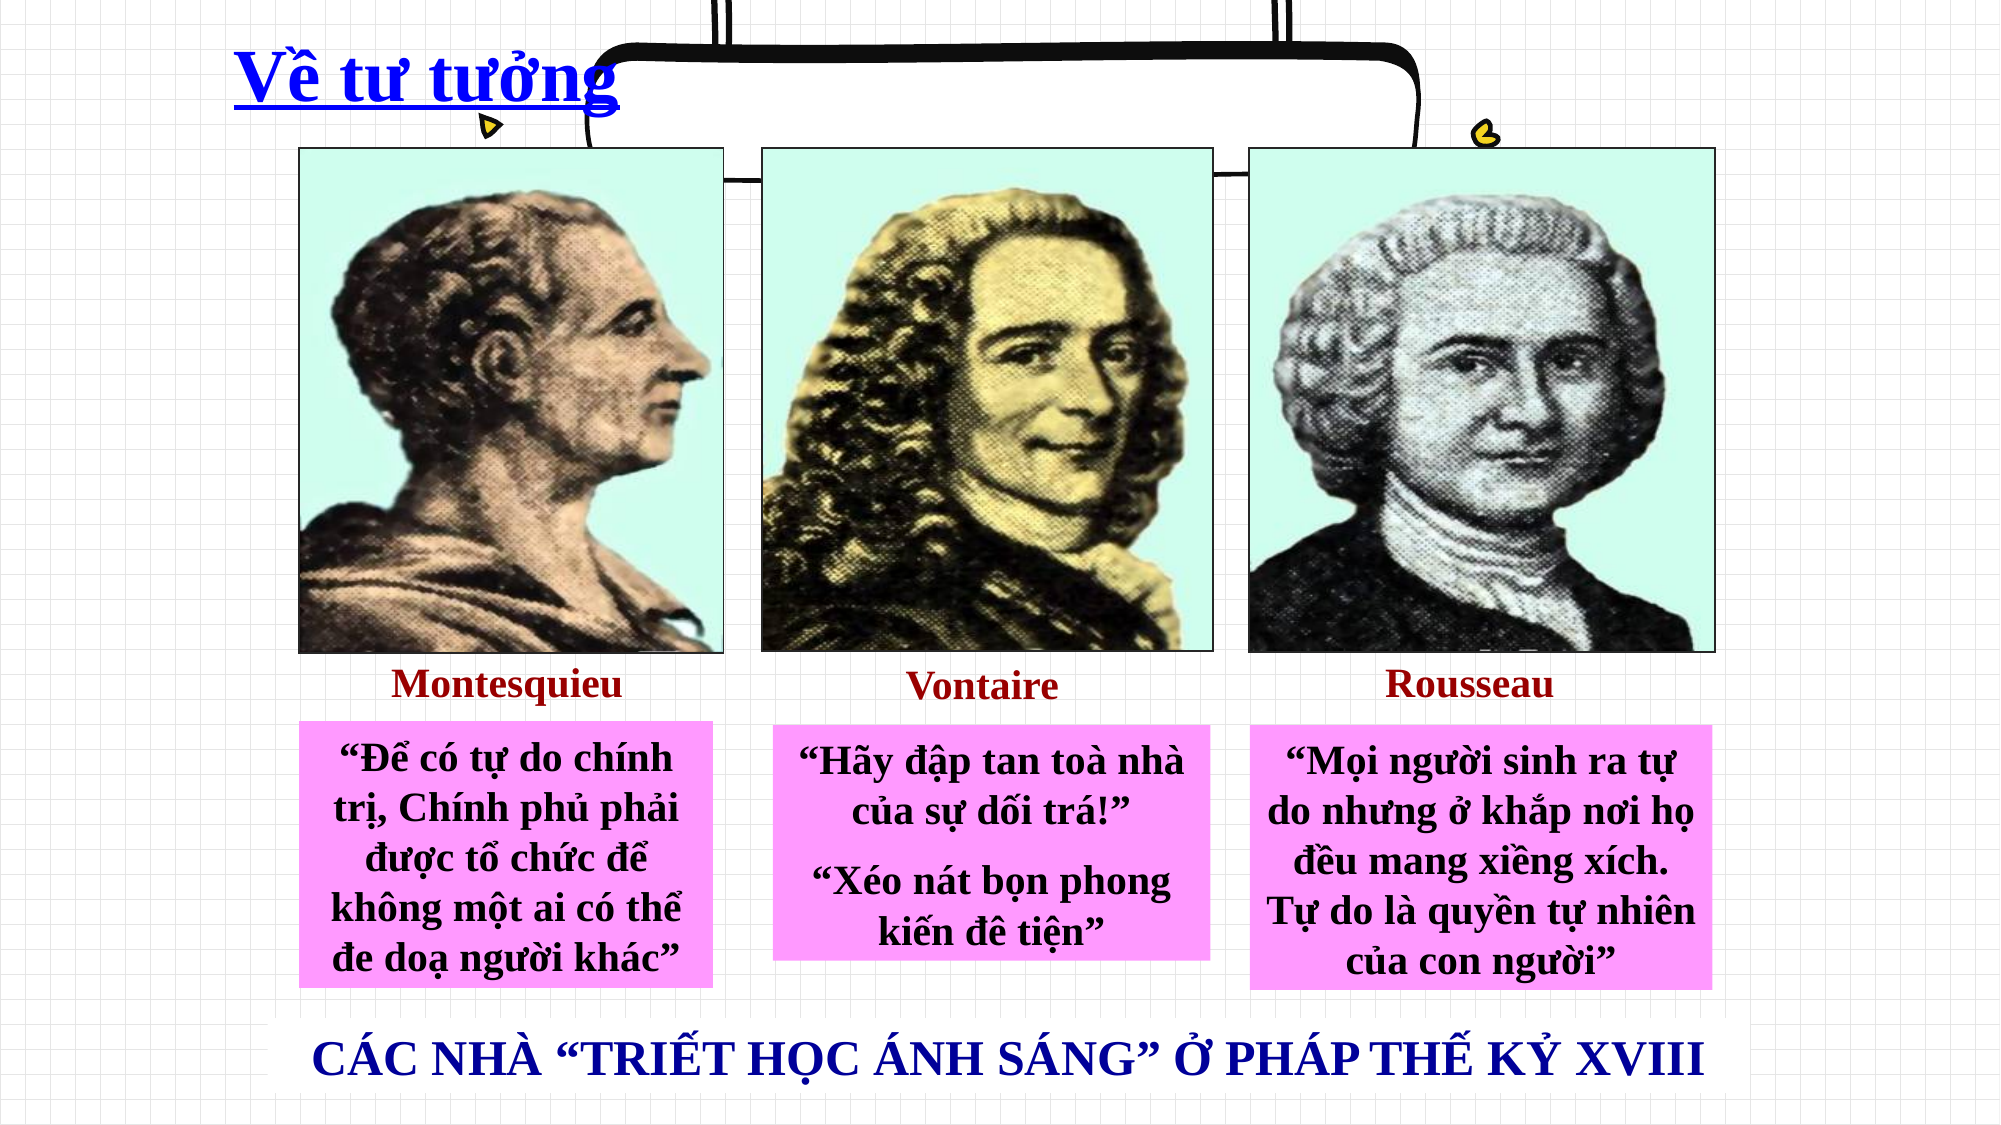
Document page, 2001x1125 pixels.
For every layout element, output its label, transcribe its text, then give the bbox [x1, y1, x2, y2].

text_box CÁC NHÀ “TRIẾT HỌC ÁNH SÁNG” Ở PHÁP THẾ KỶ XVIII [267, 1018, 1750, 1093]
text_box “Để có tự do chính trị, Chính phủ phải được tổ chức để không một ai có thể đe doạ người khác” [300, 722, 713, 987]
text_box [762, 148, 1213, 716]
text_box “Mọi người sinh ra tự do nhưng ở khắp nơi họ đều mang xiềng xích. Tự do là quyền tự nhiên của con người” [1249, 725, 1713, 990]
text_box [1249, 148, 1714, 714]
text_box “Hãy đập tan toà nhà của sự dối trá!” “Xéo nát bọn phong kiến đê tiện” [772, 725, 1211, 961]
text_box Về tư tưởng [218, 18, 803, 124]
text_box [299, 148, 725, 714]
